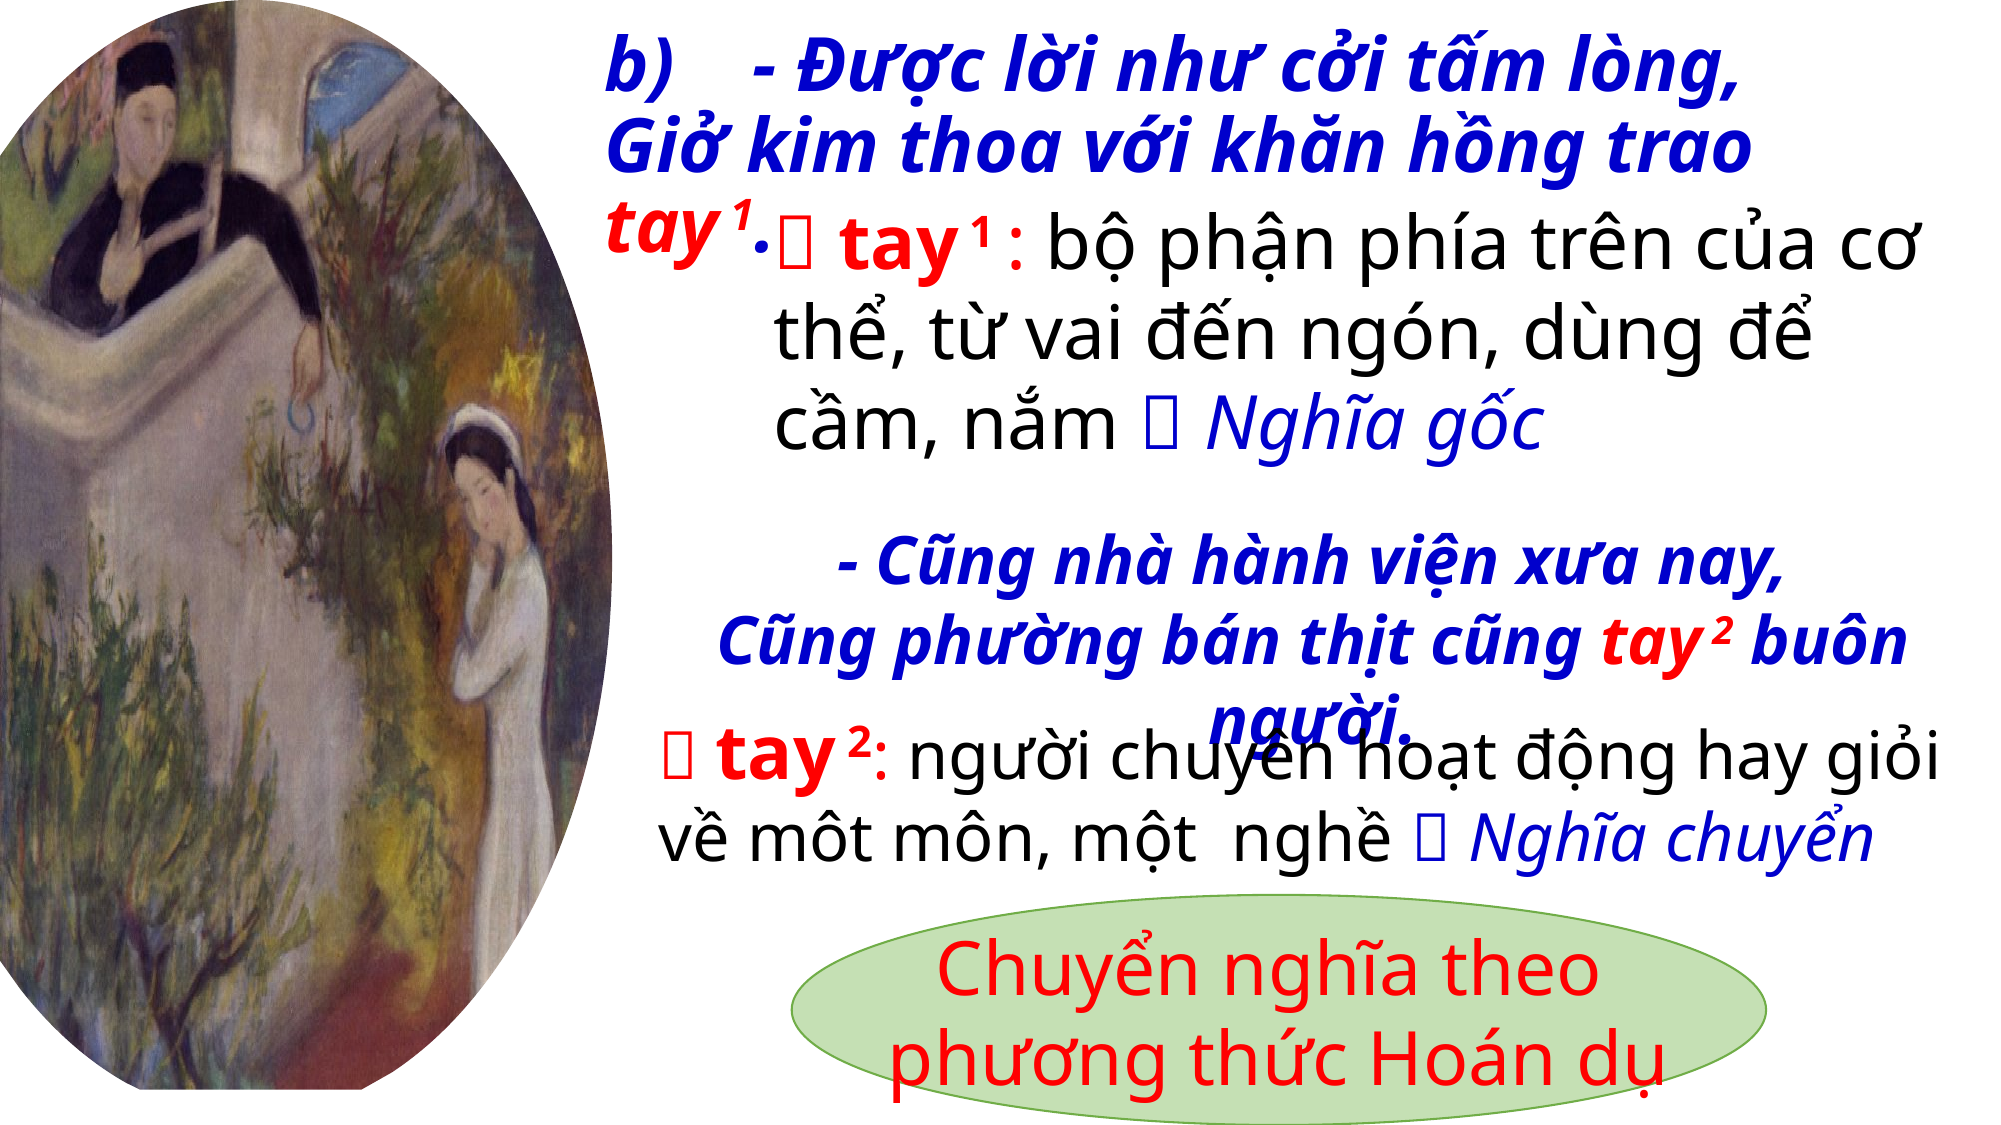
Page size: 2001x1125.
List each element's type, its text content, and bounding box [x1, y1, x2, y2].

text_box  tay 2: người chuyên hoạt động hay giỏi về môt môn, một nghề  Nghĩa chuyển [643, 697, 2000, 883]
text_box - Cũng nhà hành viện xưa nay, Cũng phường bán thịt cũng tay 2 buôn người. [626, 510, 2000, 765]
text_box b) - Được lời như cởi tấm lòng, Giở kim thoa với khăn hồng trao tay 1. [613, 18, 1894, 209]
picture [0, 0, 613, 1090]
text_box  tay 1 : bộ phận phía trên của cơ thể, từ vai đến ngón, dùng để cầm, nắm  Nghĩa gốc [759, 187, 1964, 473]
text_box Chuyển nghĩa theo phương thức Hoán dụ [790, 893, 1768, 1125]
